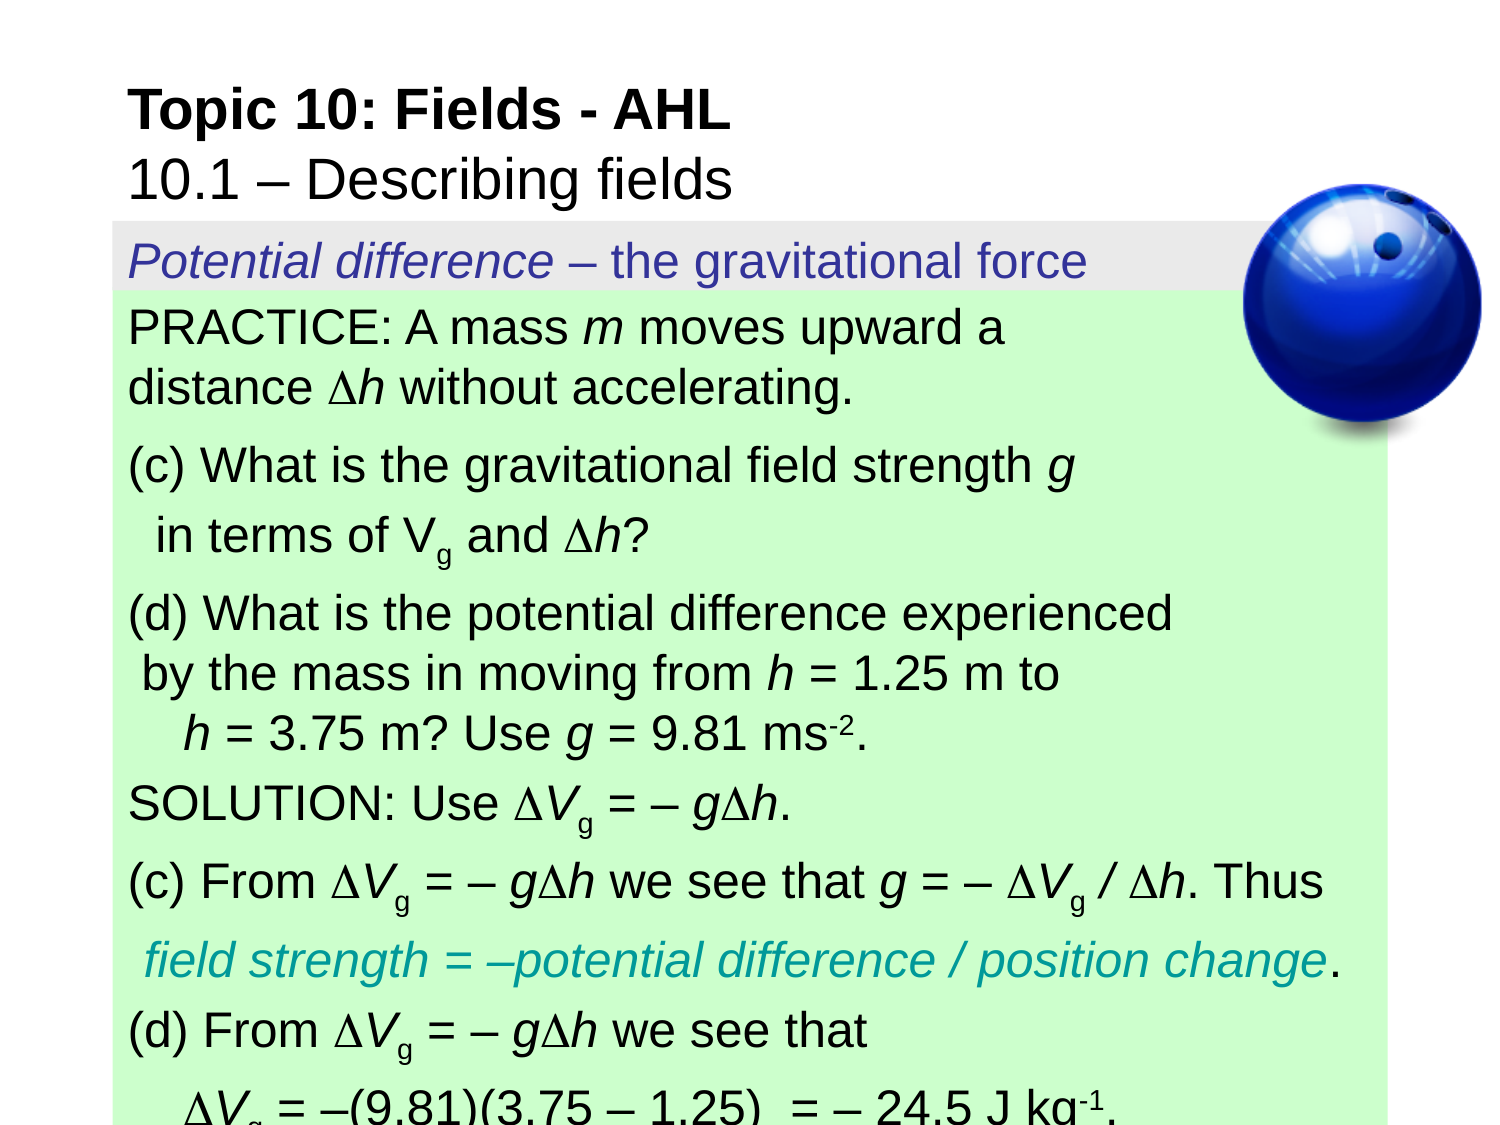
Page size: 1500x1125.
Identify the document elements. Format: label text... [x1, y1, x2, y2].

picture [1218, 169, 1500, 452]
text_box PRACTICE: A mass m moves upward a distance h without accelerating. (c) What is the gravitational field strength g in terms of Vg and h? (d) What is the potential difference experienced by the mass in moving from h = 1.25 m to h = 3.75 m? Use g = 9.81 ms-2. SOLUTION: Use Vg = – gh. (c) From Vg = – gh we see that g = – Vg / h. Thus field strength = –potential difference / position change. (d) From Vg = – gh we see that Vg = –(9.81)(3.75 – 1.25) = – 24.5 J kg-1. [112, 291, 1388, 1125]
text_box Potential difference – the gravitational force [112, 220, 1213, 291]
text_box Topic 10: Fields - AHL 10.1 – Describing fields [112, 67, 1388, 215]
